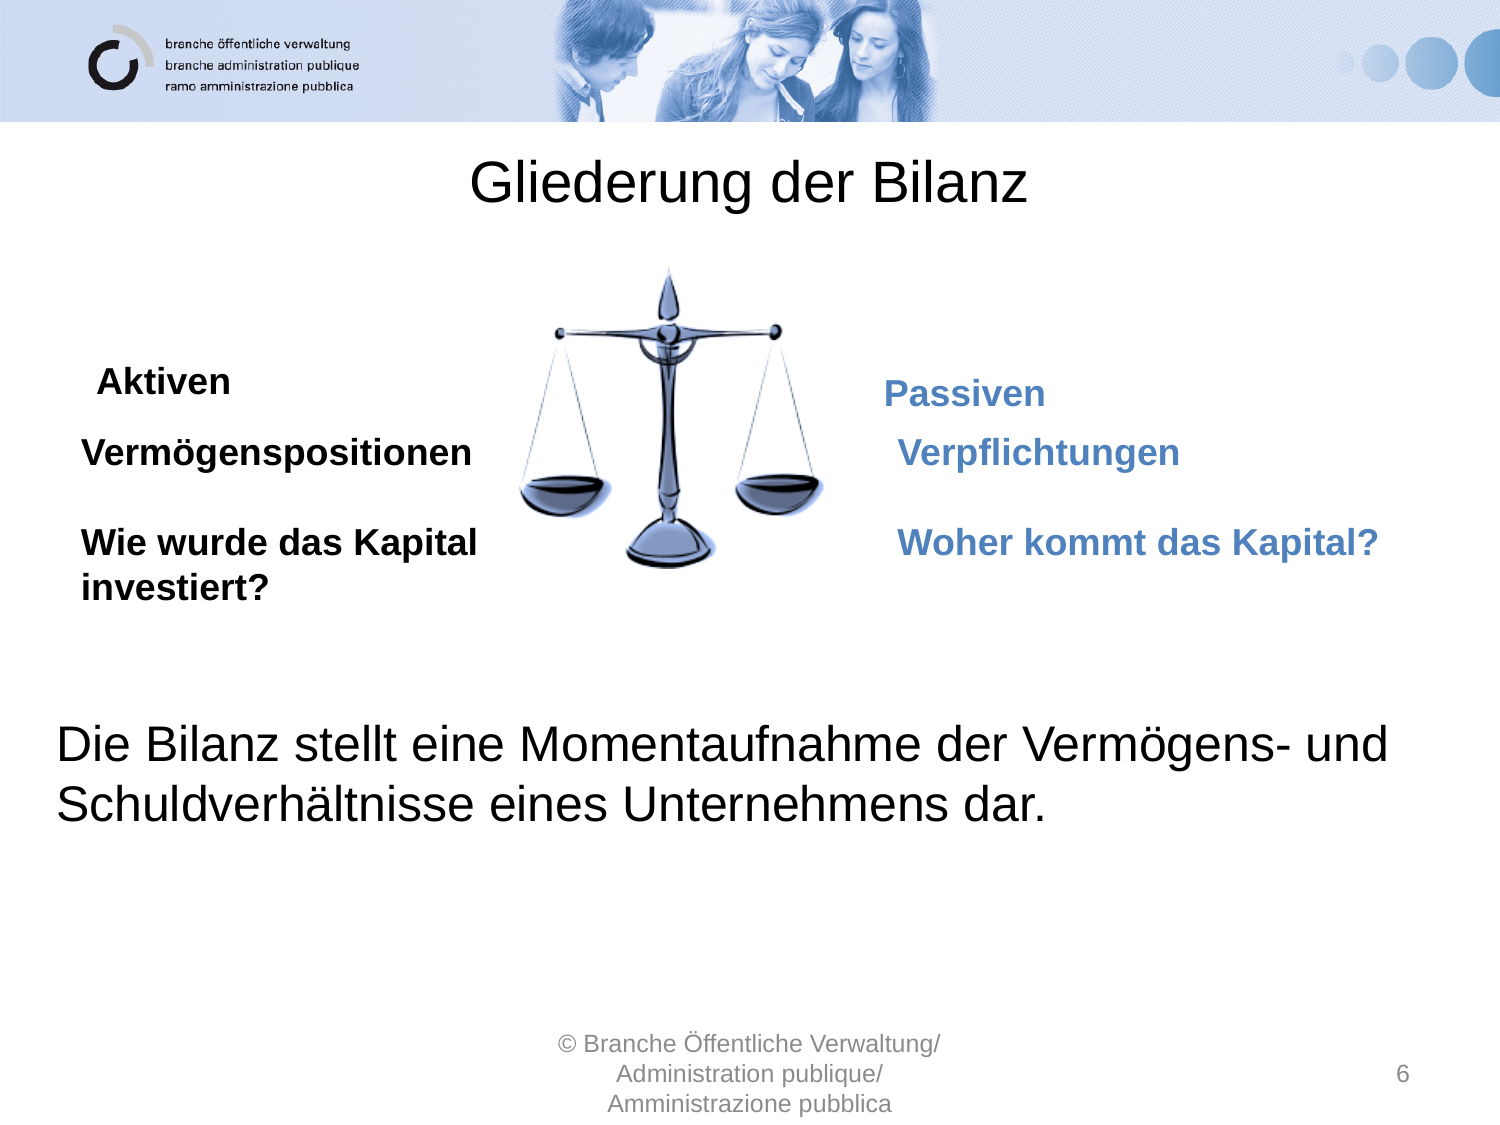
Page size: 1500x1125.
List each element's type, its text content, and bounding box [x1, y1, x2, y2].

slide_number 6 [1074, 1042, 1425, 1103]
picture [513, 266, 833, 570]
text_box Vermögenspositionen Wie wurde das Kapital investiert? [66, 420, 494, 616]
picture [0, 0, 1500, 122]
text_box Die Bilanz stellt eine Momentaufnahme der Vermögens- und Schuldverhältnisse eines Unternehmens dar. [41, 704, 1405, 839]
text_box Passiven [869, 361, 1062, 422]
title Gliederung der Bilanz [75, 125, 1425, 233]
footer © Branche Öffentliche Verwaltung/ Administration publique/ Amministrazione pubblica [512, 1042, 988, 1103]
text_box Verpflichtungen Woher kommt das Kapital? [882, 420, 1395, 571]
text_box Aktiven [81, 349, 246, 410]
